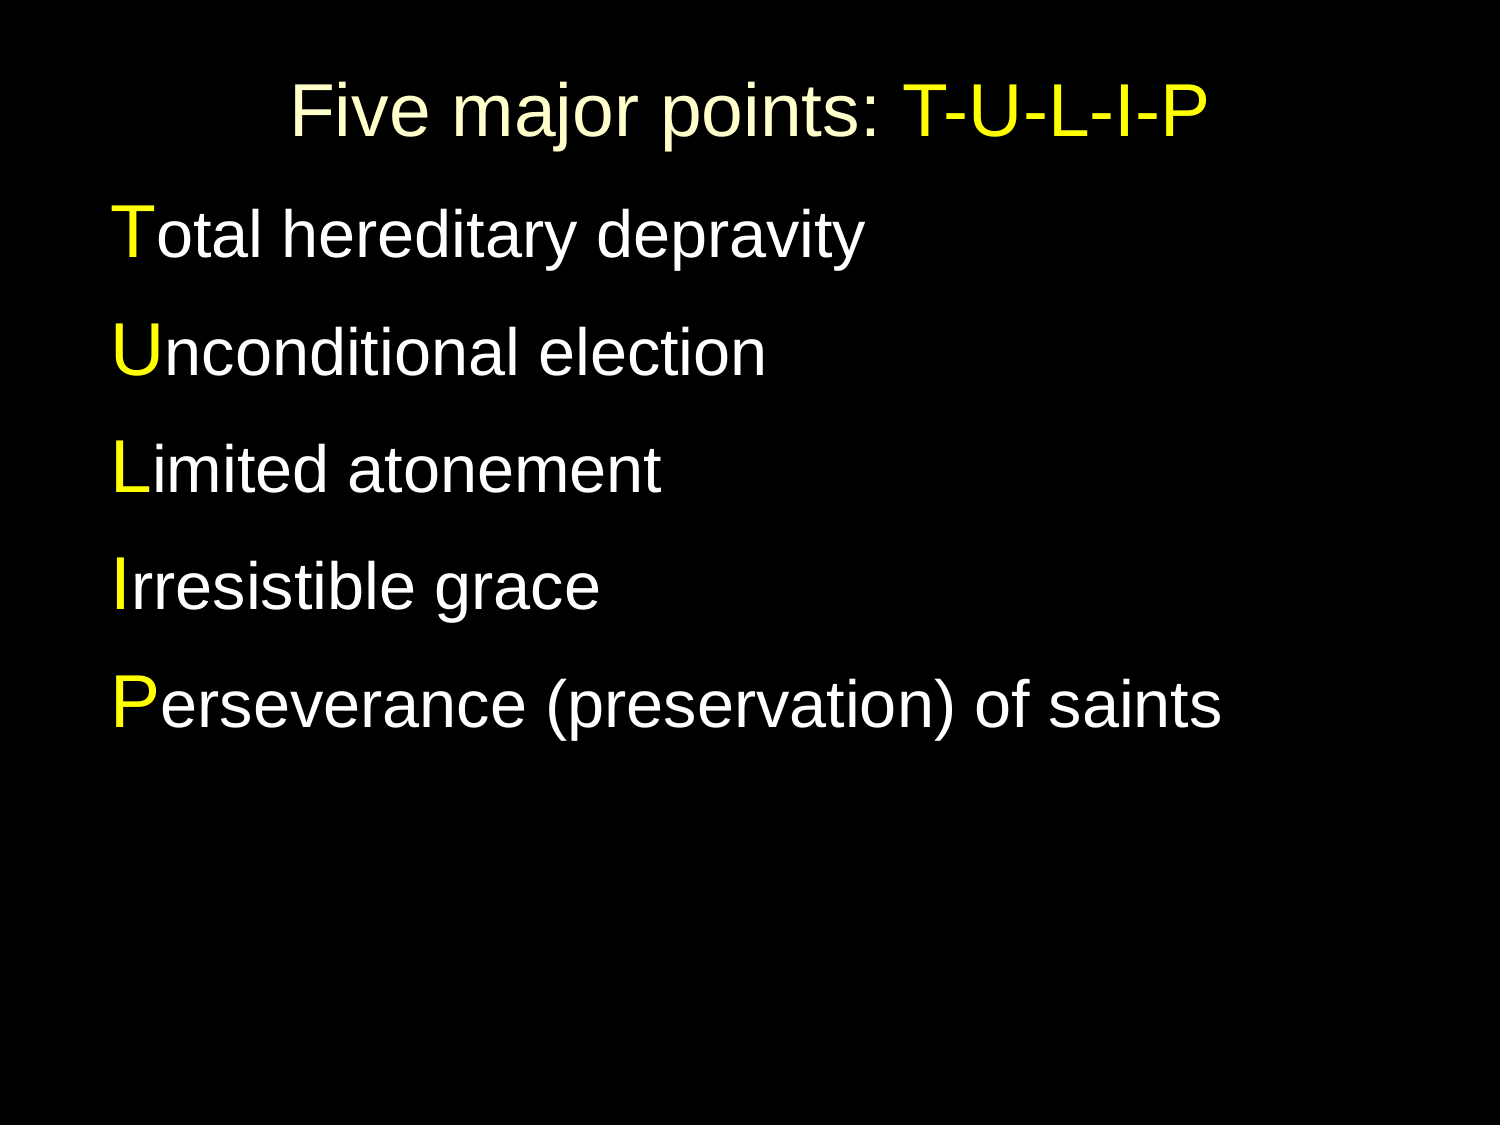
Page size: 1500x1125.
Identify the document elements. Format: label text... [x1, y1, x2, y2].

list Total hereditary depravity Unconditional election Limited atonement Irresistible grace Perseverance (preservation) of saints [95, 174, 1405, 968]
title Five major points: T-U-L-I-P [75, 12, 1425, 200]
